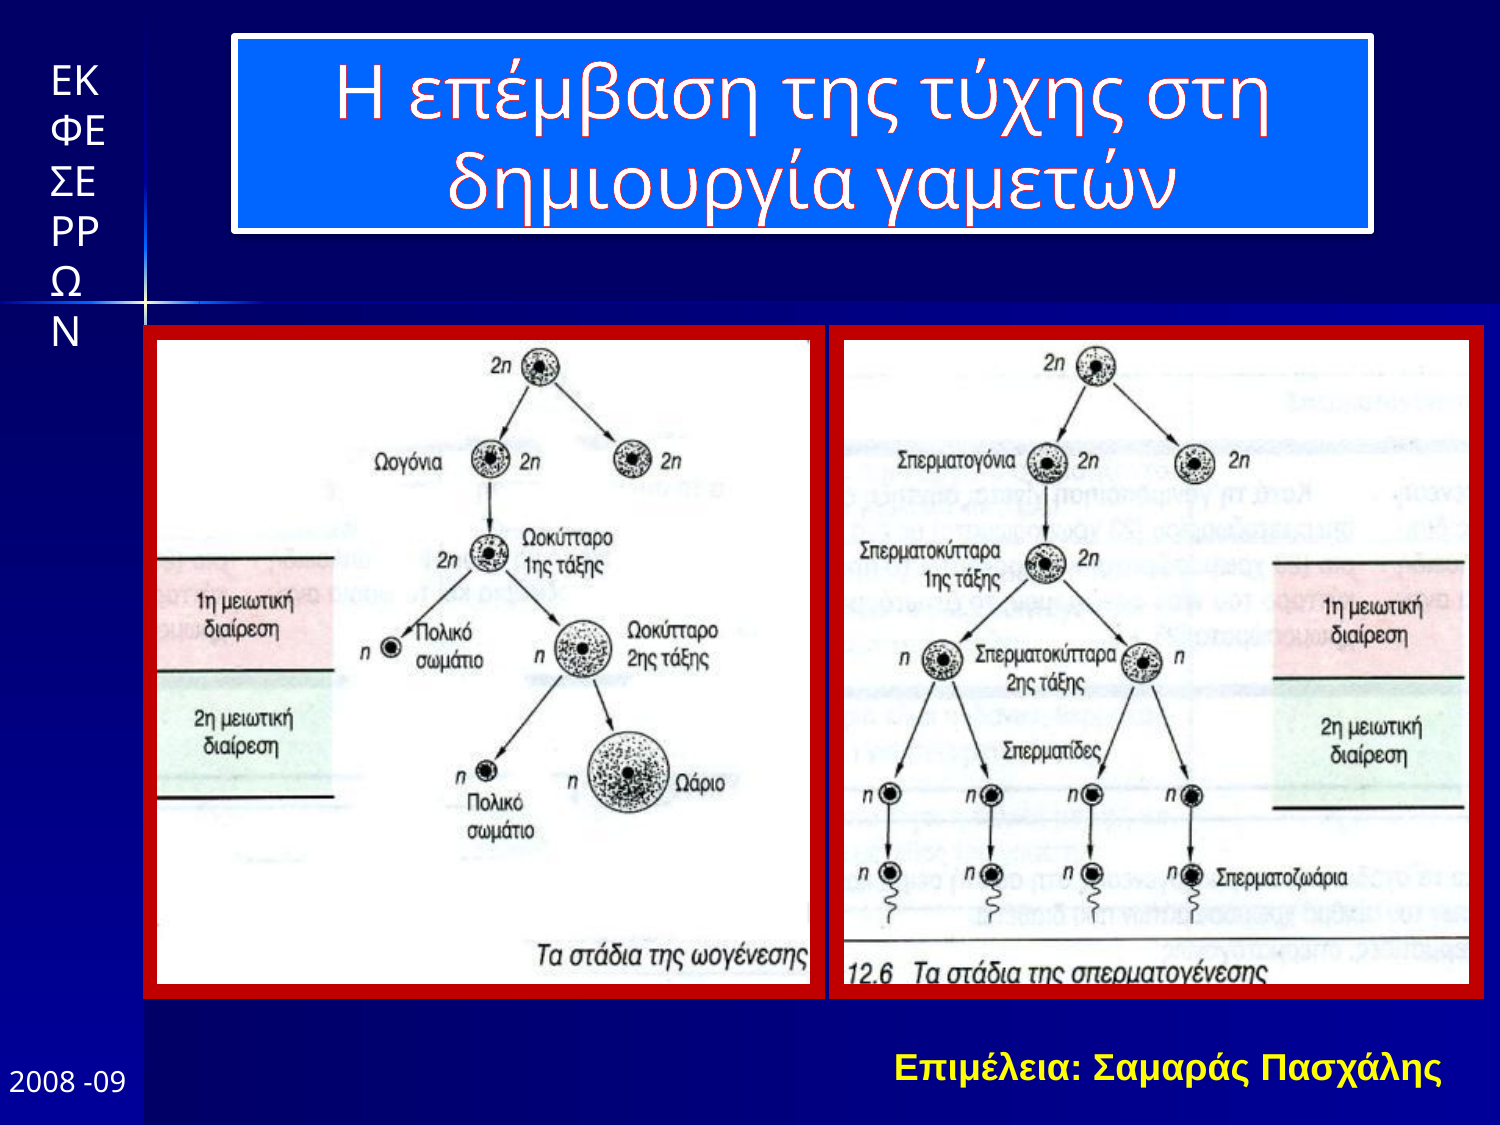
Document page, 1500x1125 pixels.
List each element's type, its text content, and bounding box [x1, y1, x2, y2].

text_box ΕΚΦΕ ΣΕΡΡΩΝ [35, 46, 125, 362]
text_box Επιμέλεια: Σαμαράς Πασχάλης [836, 1031, 1500, 1097]
text_box Η επέμβαση της τύχης στη δημιουργία γαμετών [231, 33, 1374, 234]
picture [843, 339, 1470, 985]
text_box 2008 -09 [0, 1055, 142, 1106]
picture [157, 339, 811, 985]
